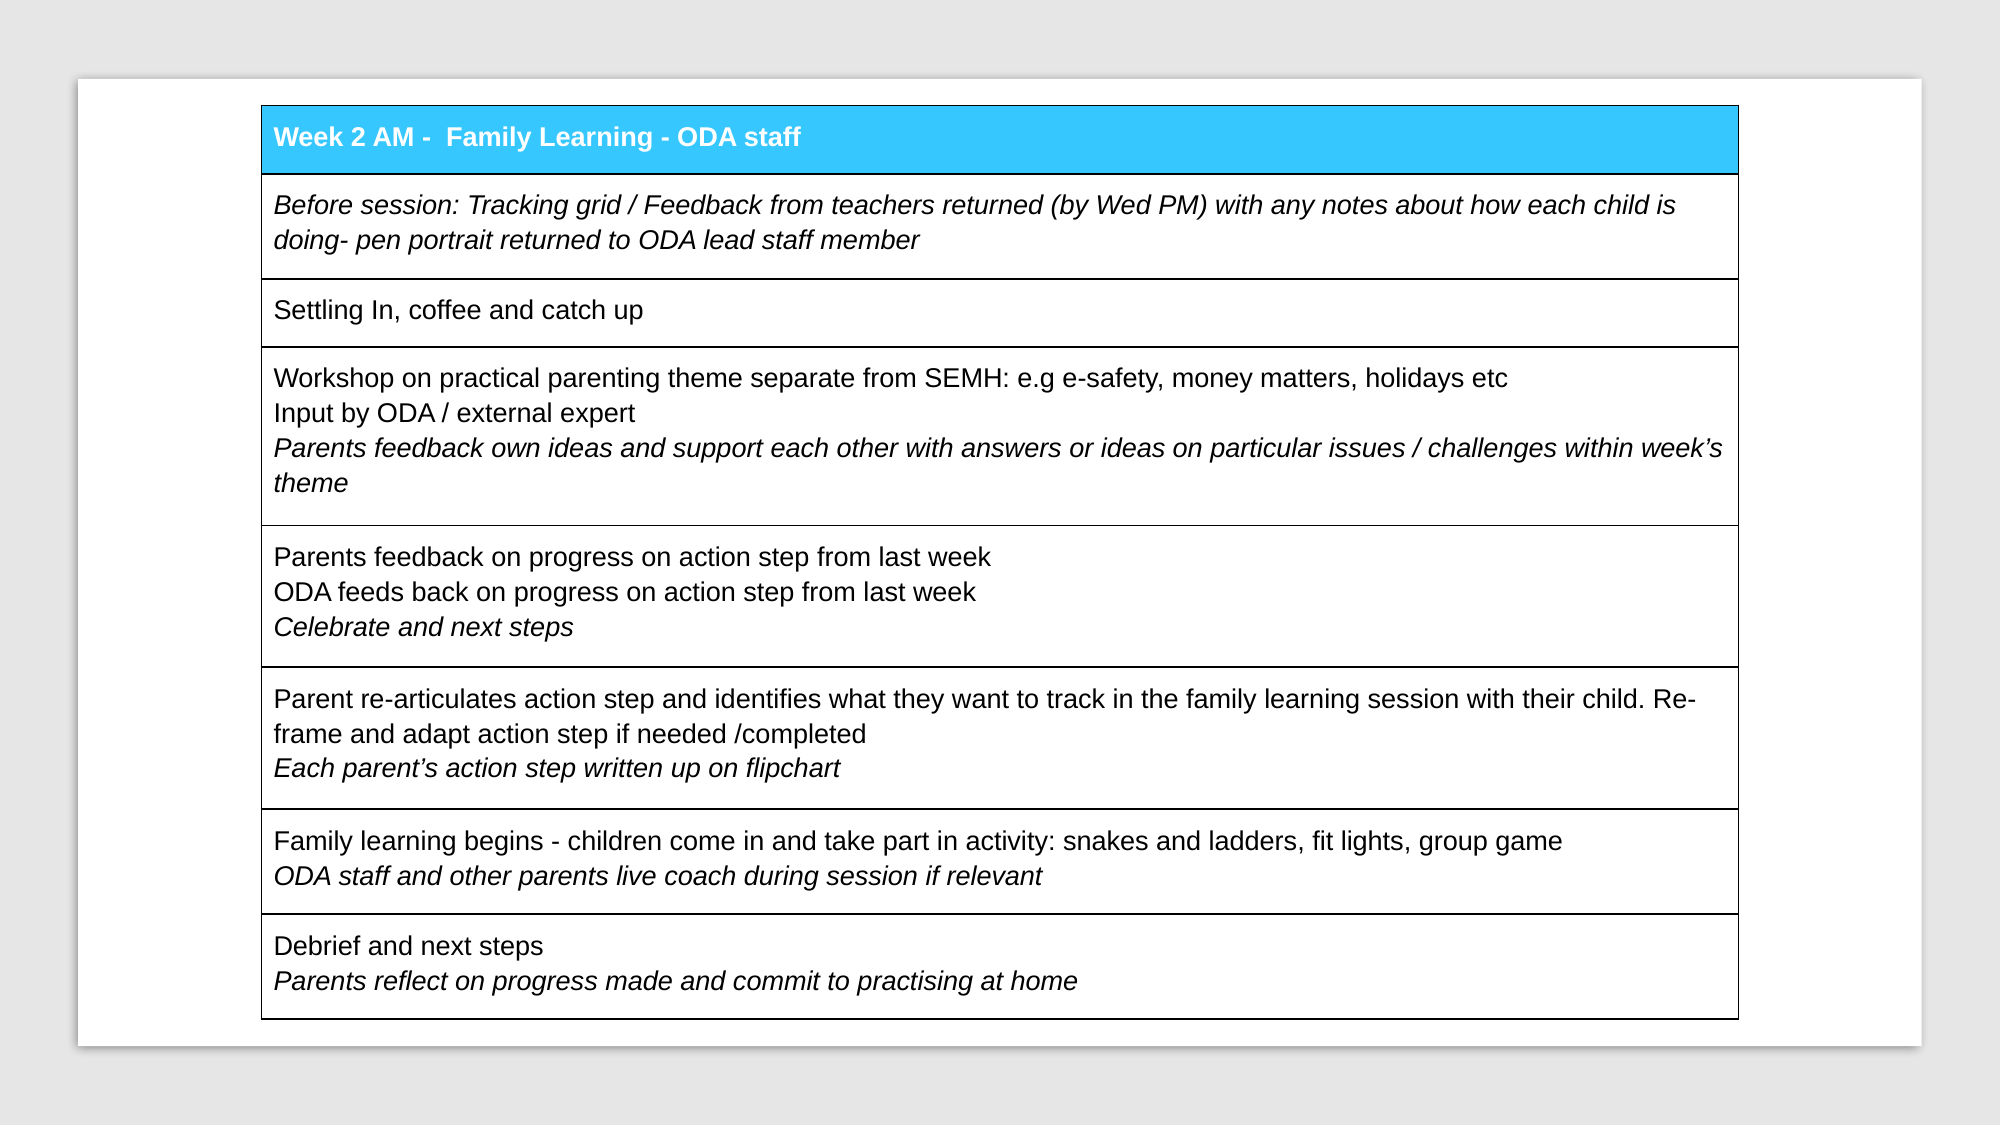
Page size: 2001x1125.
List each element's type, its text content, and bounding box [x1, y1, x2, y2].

table_header Week 2 AM - Family Learning - ODA staff [262, 106, 1738, 173]
table_cell Workshop on practical parenting theme separate from SEMH: e.g e-safety, money matters, holidays etc Input by ODA / external expert Parents feedback own ideas and support each other with answers or ideas on particular issues / challenges within week’s theme [262, 348, 1738, 525]
table_cell Parents feedback on progress on action step from last week ODA feeds back on progress on action step from last week Celebrate and next steps [262, 526, 1738, 666]
table_cell Before session: Tracking grid / Feedback from teachers returned (by Wed PM) with any notes about how each child is doing- pen portrait returned to ODA lead staff member [262, 175, 1738, 278]
table_cell Debrief and next steps Parents reflect on progress made and commit to practising at home [262, 915, 1738, 1018]
table_cell Parent re-articulates action step and identifies what they want to track in the family learning session with their child. Re-frame and adapt action step if needed /completed Each parent’s action step written up on flipchart [262, 668, 1738, 808]
text_box [77, 78, 1923, 1047]
text_box [0, 0, 2000, 1125]
table_cell Family learning begins - children come in and take part in activity: snakes and ladders, fit lights, group game ODA staff and other parents live coach during session if relevant [262, 810, 1738, 913]
table_cell Settling In, coffee and catch up [262, 280, 1738, 346]
